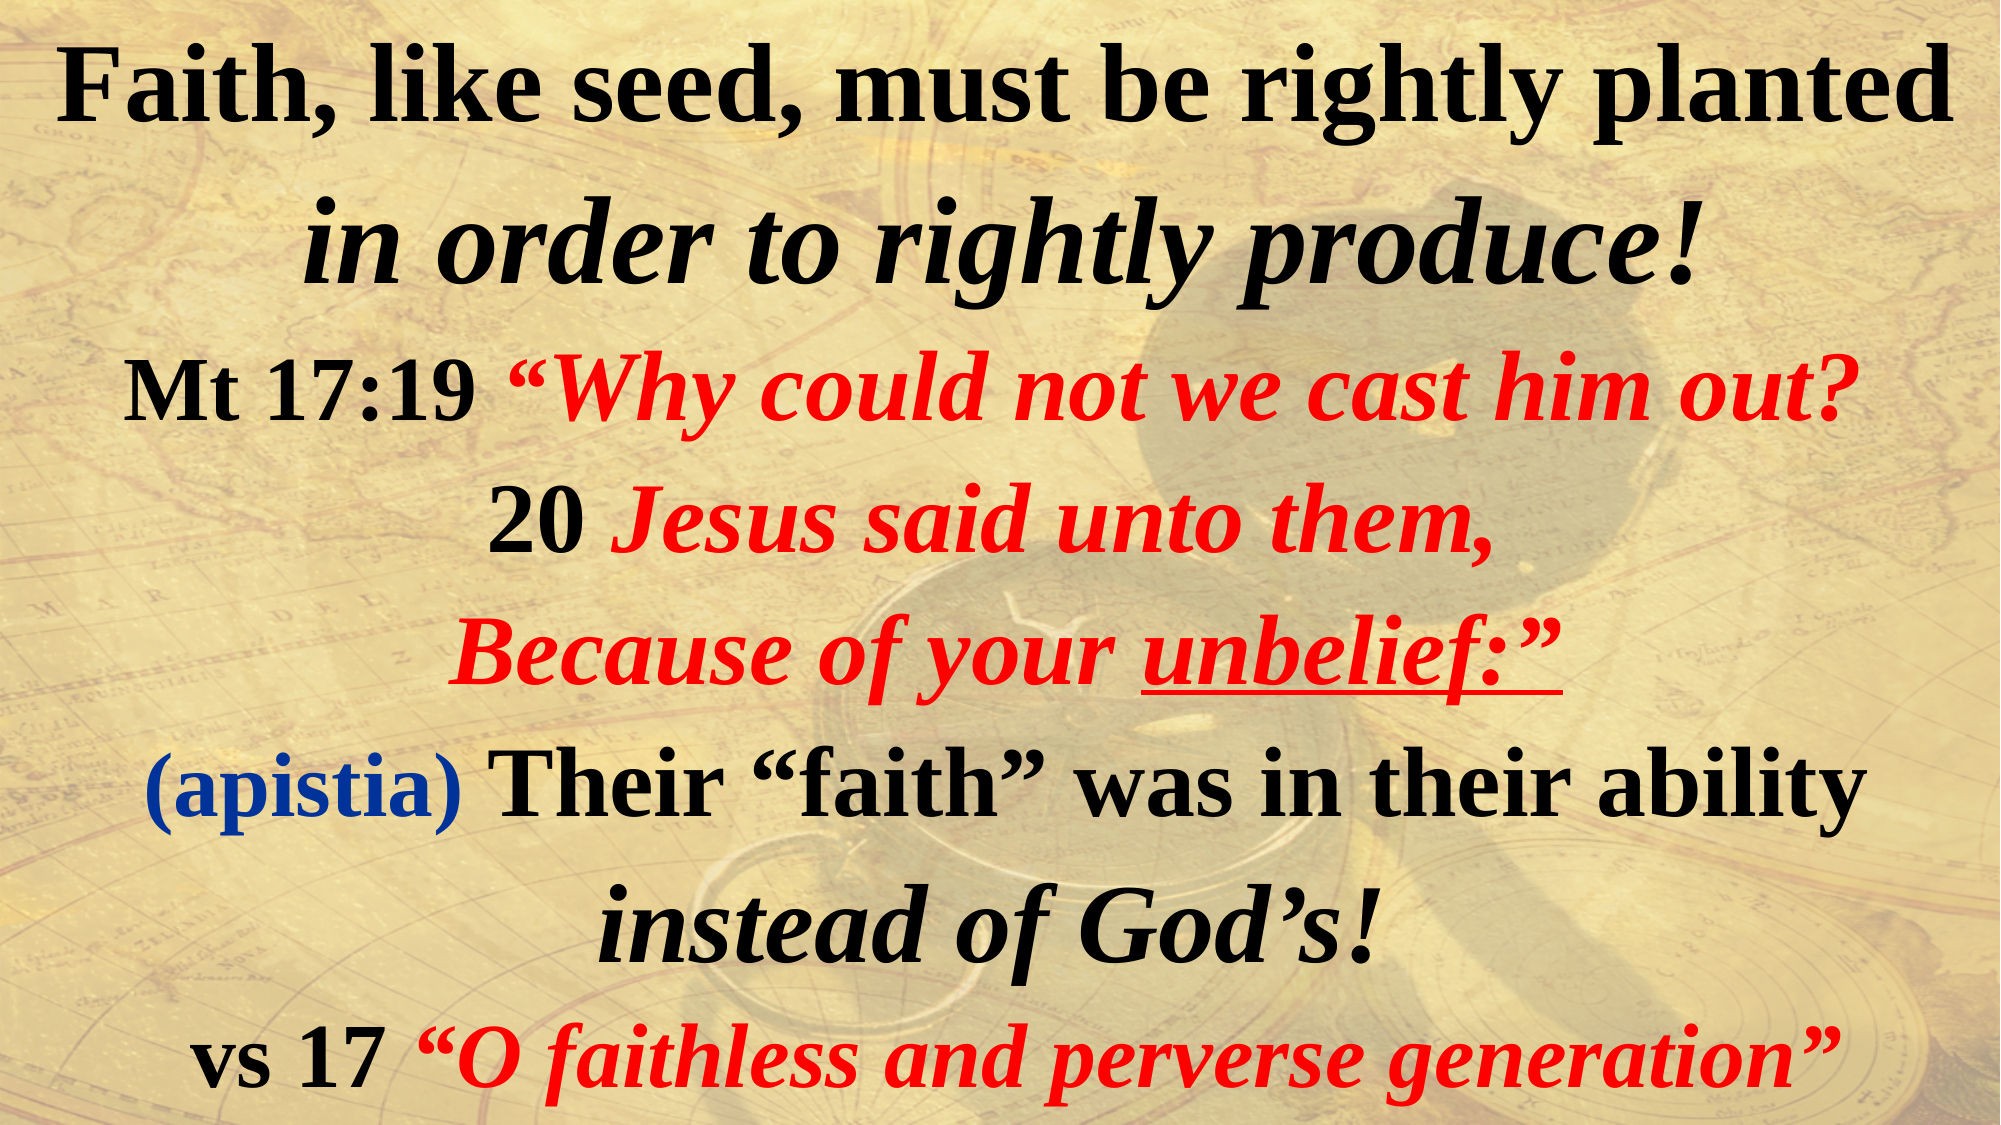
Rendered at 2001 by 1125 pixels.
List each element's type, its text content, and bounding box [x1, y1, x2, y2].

list Faith, like seed, must be rightly planted in order to rightly produce! Mt 17:19 “Why could not we cast him out? 20 Jesus said unto them, Because of your unbelief:” (apistia) Their “faith” was in their ability instead of God’s! vs 17 “O faithless and perverse generation” [0, 0, 2000, 1125]
